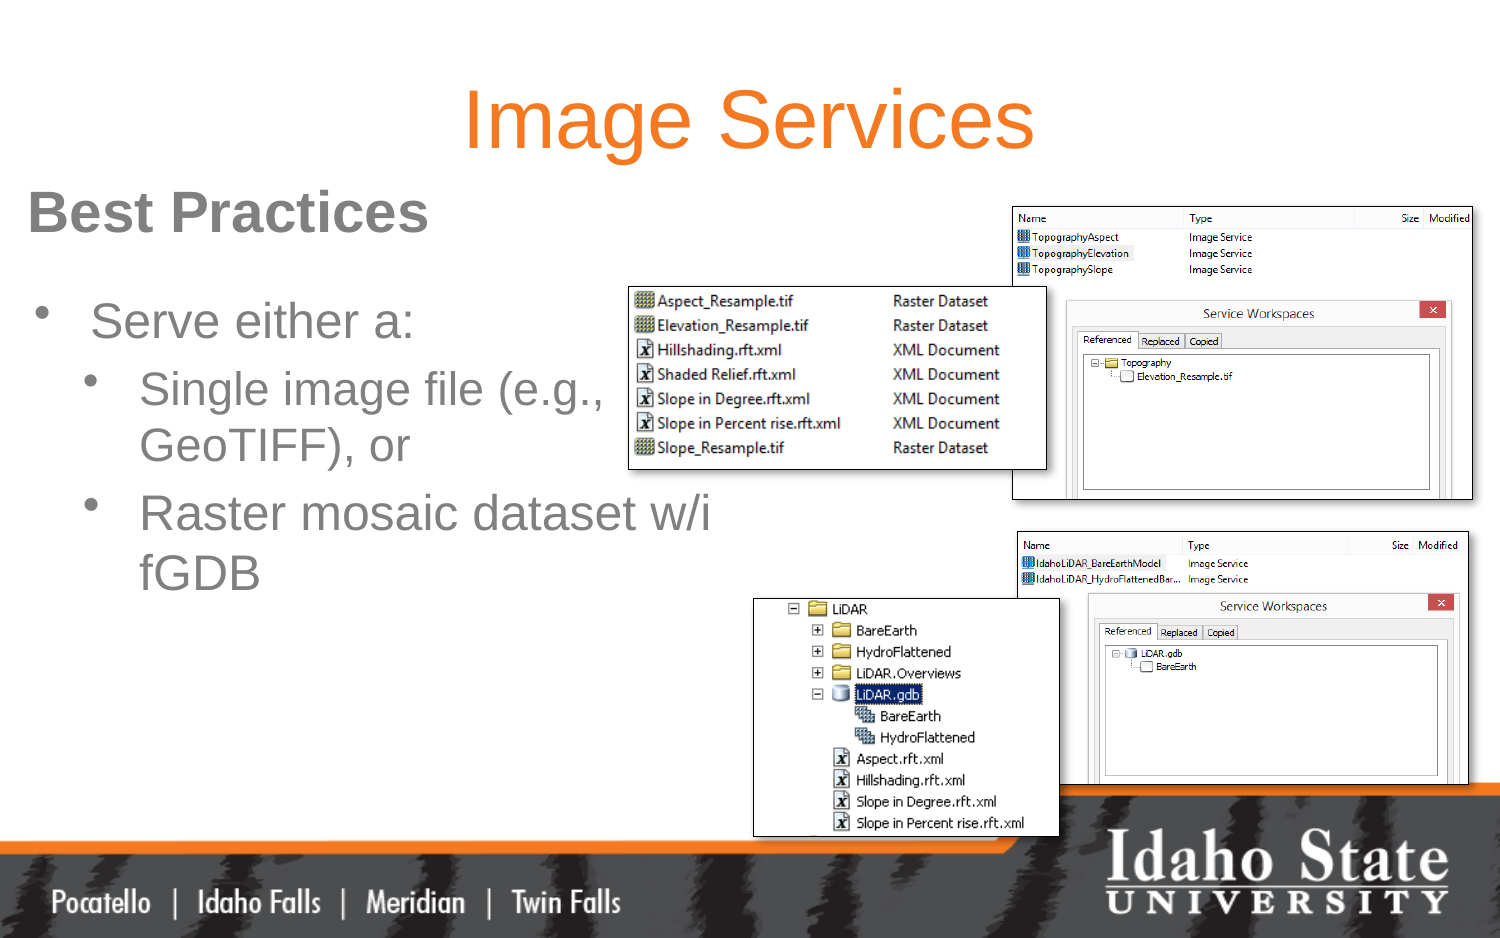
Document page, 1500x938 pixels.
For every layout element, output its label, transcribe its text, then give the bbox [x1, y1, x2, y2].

list Best Practices [12, 163, 714, 252]
picture [0, 0, 1500, 938]
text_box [753, 530, 1469, 837]
list Serve either a: Single image file (e.g., GeoTIFF), or Raster mosaic dataset w/i fGDB [18, 281, 744, 822]
title Image Services [74, 37, 1426, 195]
